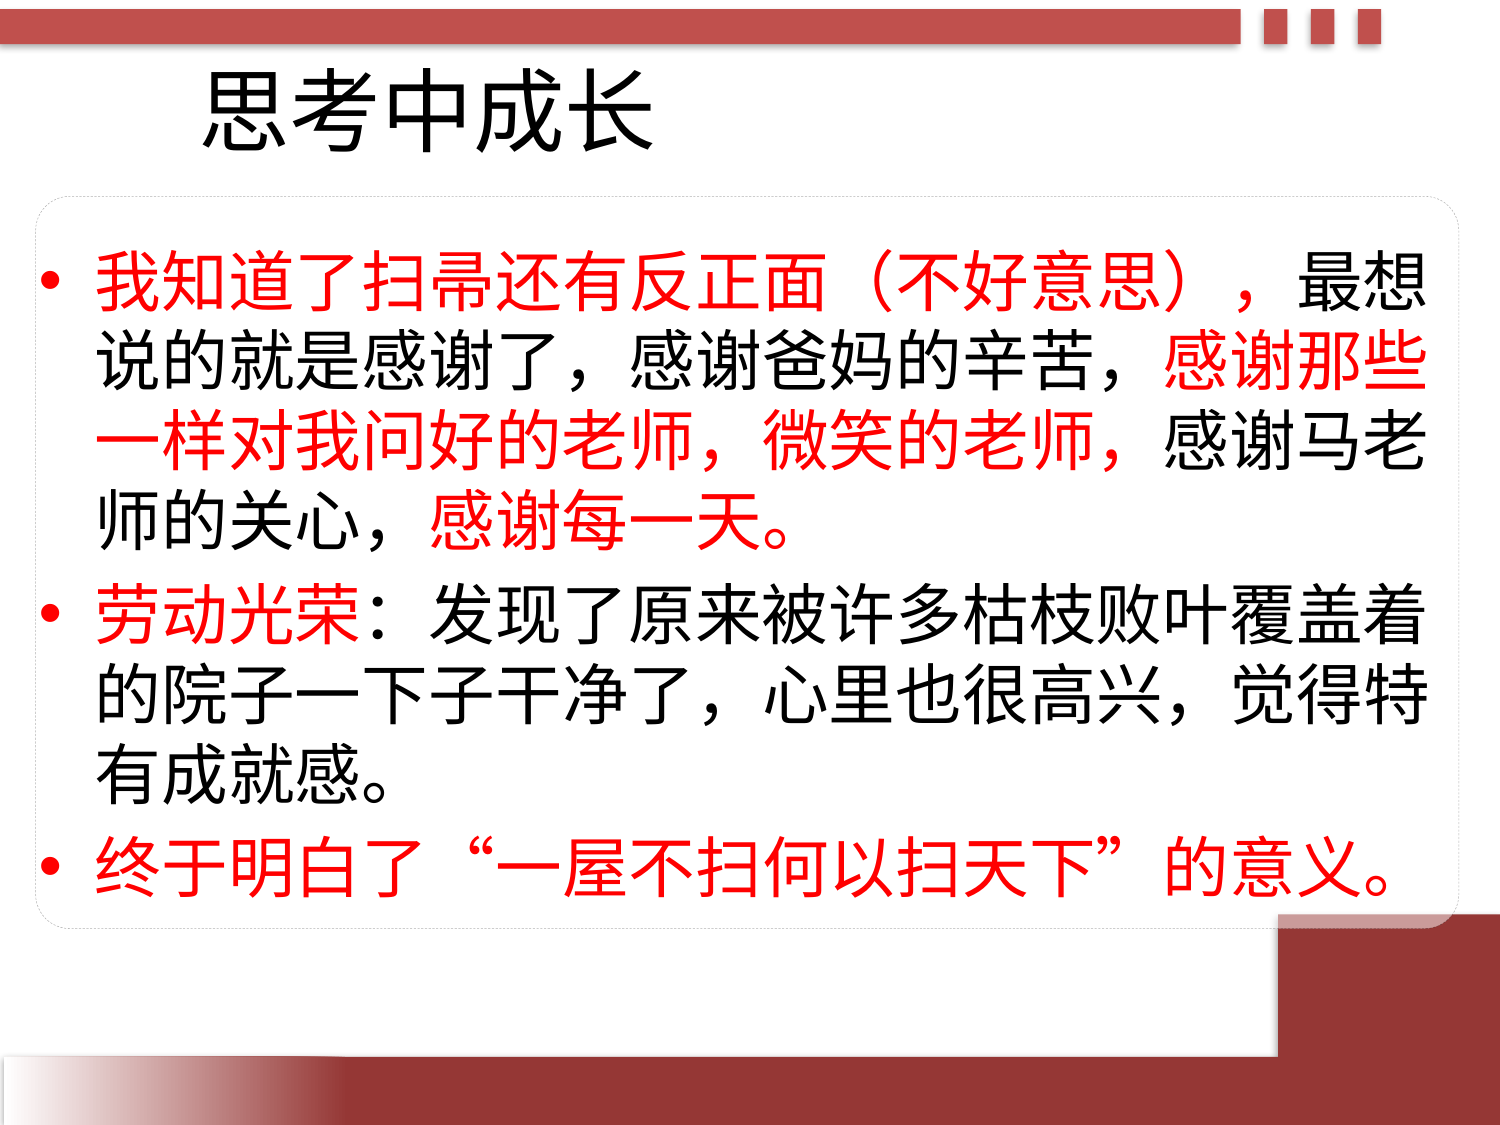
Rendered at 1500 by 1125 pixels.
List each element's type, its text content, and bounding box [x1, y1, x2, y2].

text_box [35, 196, 1459, 231]
list 我知道了扫帚还有反正面（不好意思），最想说的就是感谢了，感谢爸妈的辛苦，感谢那些一样对我问好的老师，微笑的老师，感谢马老师的关心，感谢每一天。 劳动光荣：发现了原来被许多枯枝败叶覆盖着的院子一下子干净了，心里也很高兴，觉得特有成就感。 终于明白了“一屋不扫何以扫天下”的意义。 [23, 231, 1483, 953]
title 思考中成长 [182, 30, 1235, 187]
